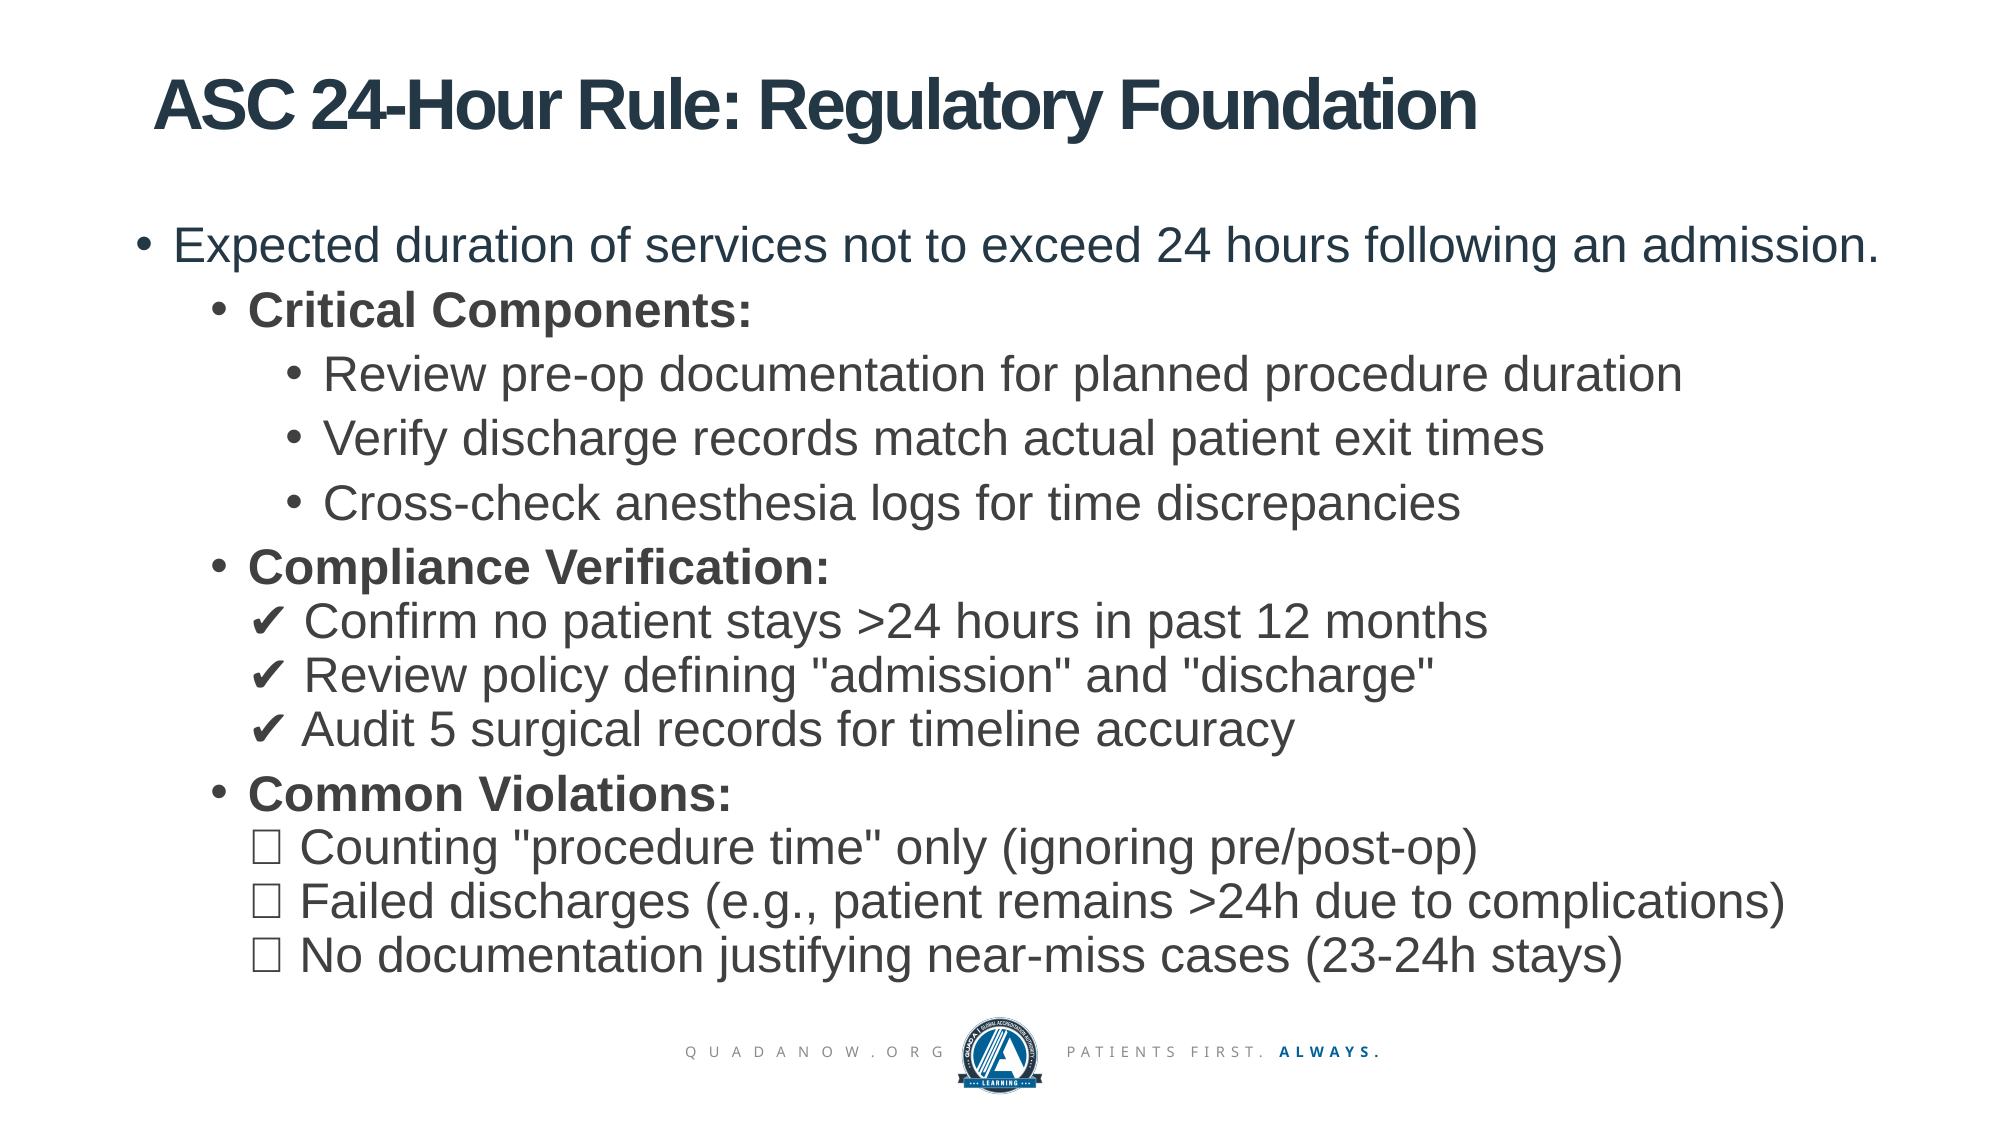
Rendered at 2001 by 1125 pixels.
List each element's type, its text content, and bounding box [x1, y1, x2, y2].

picture [955, 1010, 1045, 1042]
picture [955, 1079, 1045, 1101]
footer QUADANOW.ORG PATIENTS FIRST. ALWAYS. [662, 1042, 1402, 1079]
title ASC 24-Hour Rule: Regulatory Foundation [137, 59, 1863, 212]
list Expected duration of services not to exceed 24 hours following an admission. Critical Components: Review pre-op documentation for planned procedure duration Verify discharge records match actual patient exit times Cross-check anesthesia logs for time discrepancies Compliance Verification: ✔️ Confirm no patient stays >24 hours in past 12 months ✔️ Review policy defining "admission" and "discharge" ✔️ Audit 5 surgical records for timeline accuracy Common Violations: ❌ Counting "procedure time" only (ignoring pre/post-op) ❌ Failed discharges (e.g., patient remains >24h due to complications) ❌ No documentation justifying near-miss cases (23-24h stays) [120, 212, 1944, 949]
